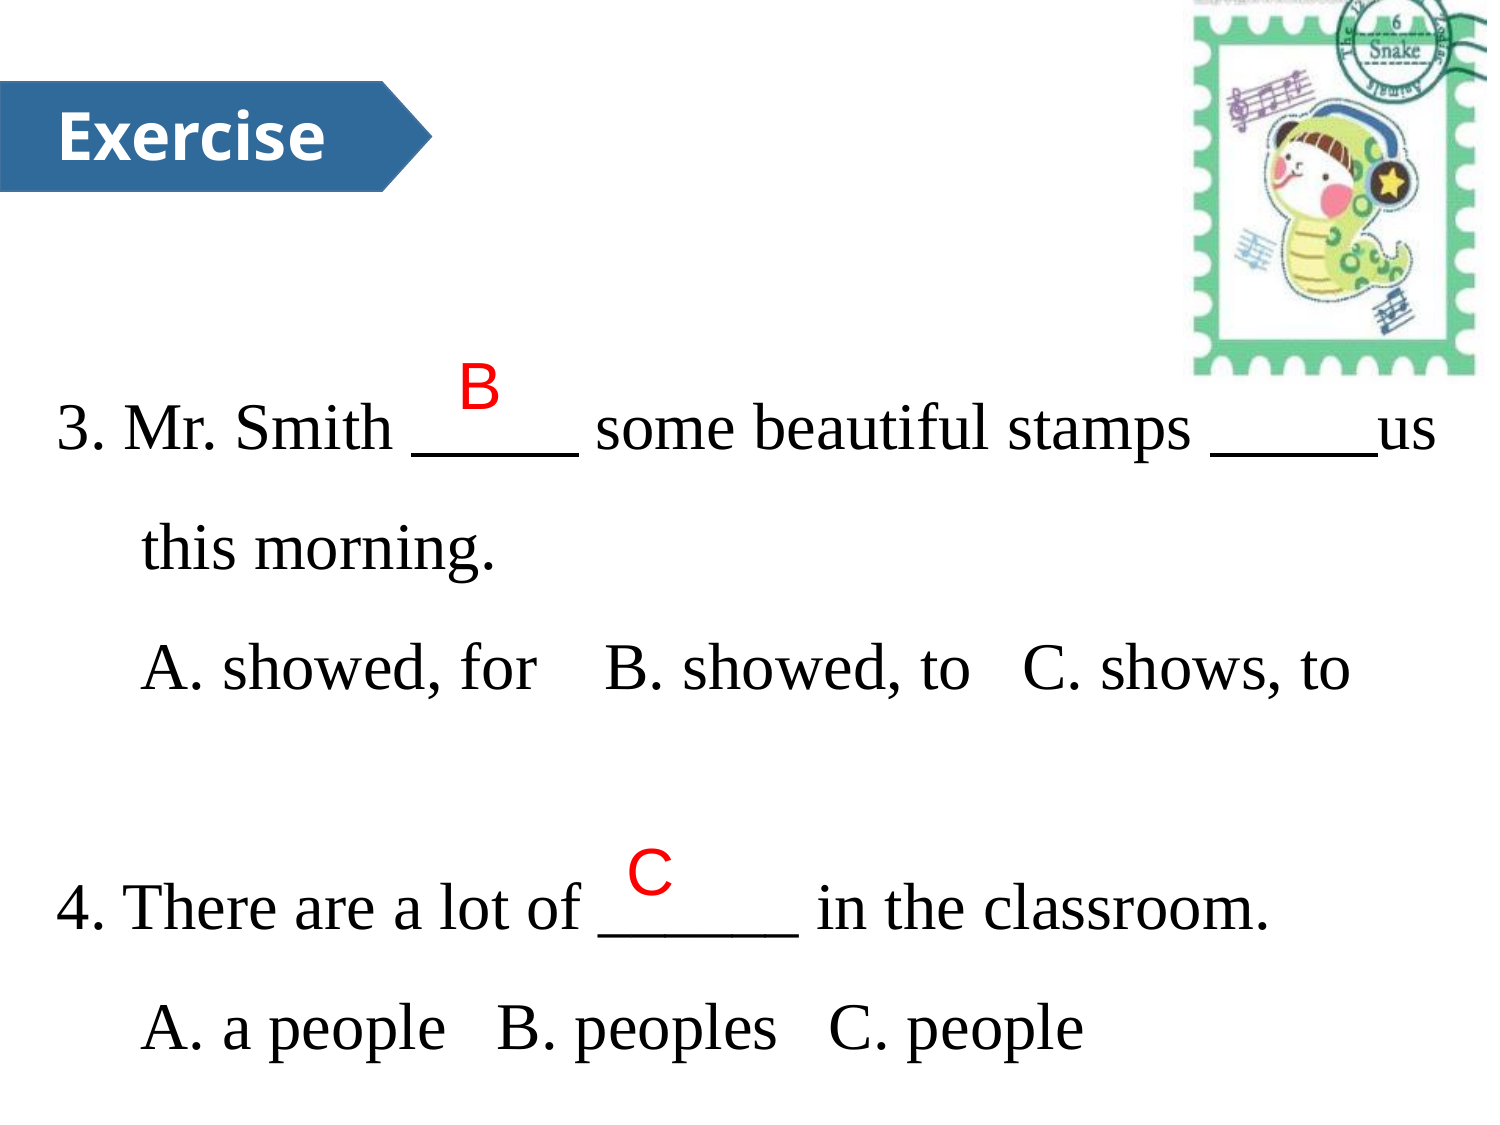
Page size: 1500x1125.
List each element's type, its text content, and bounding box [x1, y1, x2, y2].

text_box B [442, 335, 499, 431]
text_box C [611, 821, 690, 917]
title Exercise [41, 95, 458, 178]
picture [1183, 0, 1487, 384]
text_box 3. Mr. Smith some beautiful stamps us this morning. A. showed, for B. showed, to C. shows, to 4. There are a lot of ______ in the classroom. A. a people B. peoples C. people [41, 335, 1459, 1070]
